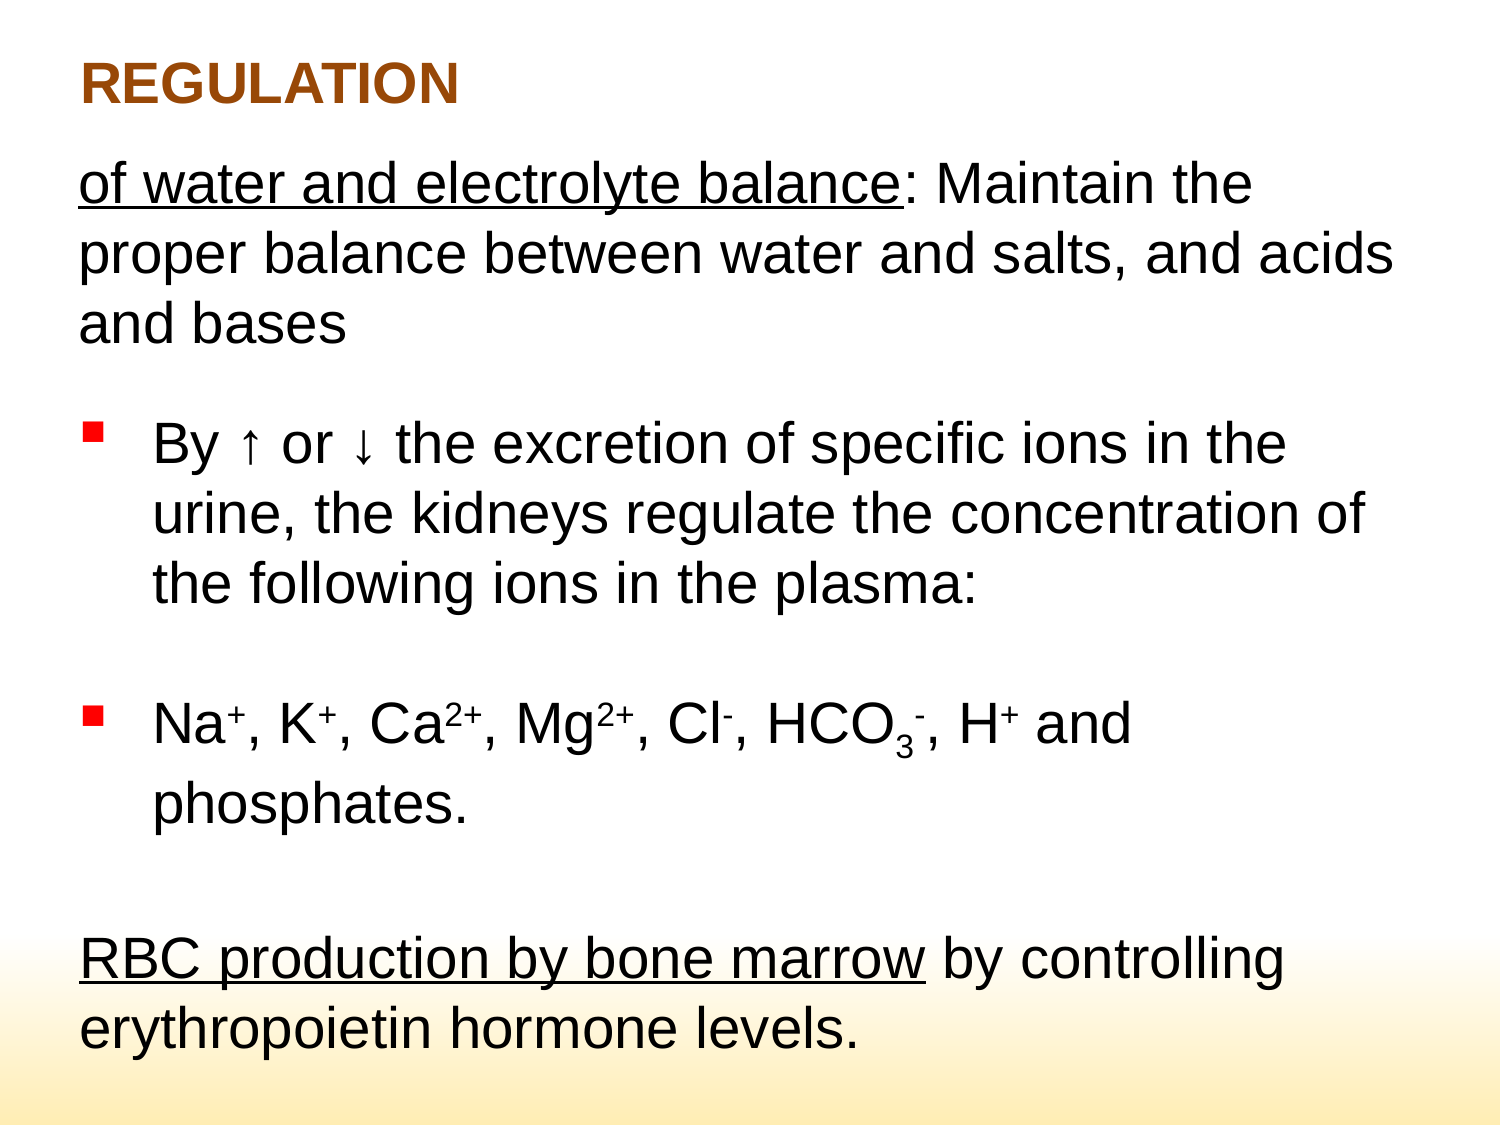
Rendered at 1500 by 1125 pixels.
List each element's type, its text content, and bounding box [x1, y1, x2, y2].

text_box of water and electrolyte balance: Maintain the proper balance between water and salts, and acids and bases [63, 137, 1439, 363]
text_box RBC production by bone marrow by controlling erythropoietin hormone levels. [64, 912, 1452, 1075]
text_box Regulation [65, 37, 492, 123]
text_box By ↑ or ↓ the excretion of specific ions in the urine, the kidneys regulate the concentration of the following ions in the plasma: Na+, K+, Ca2+, Mg2+, Cl-, HCO3-, H+ and phosphates. [62, 398, 1436, 843]
